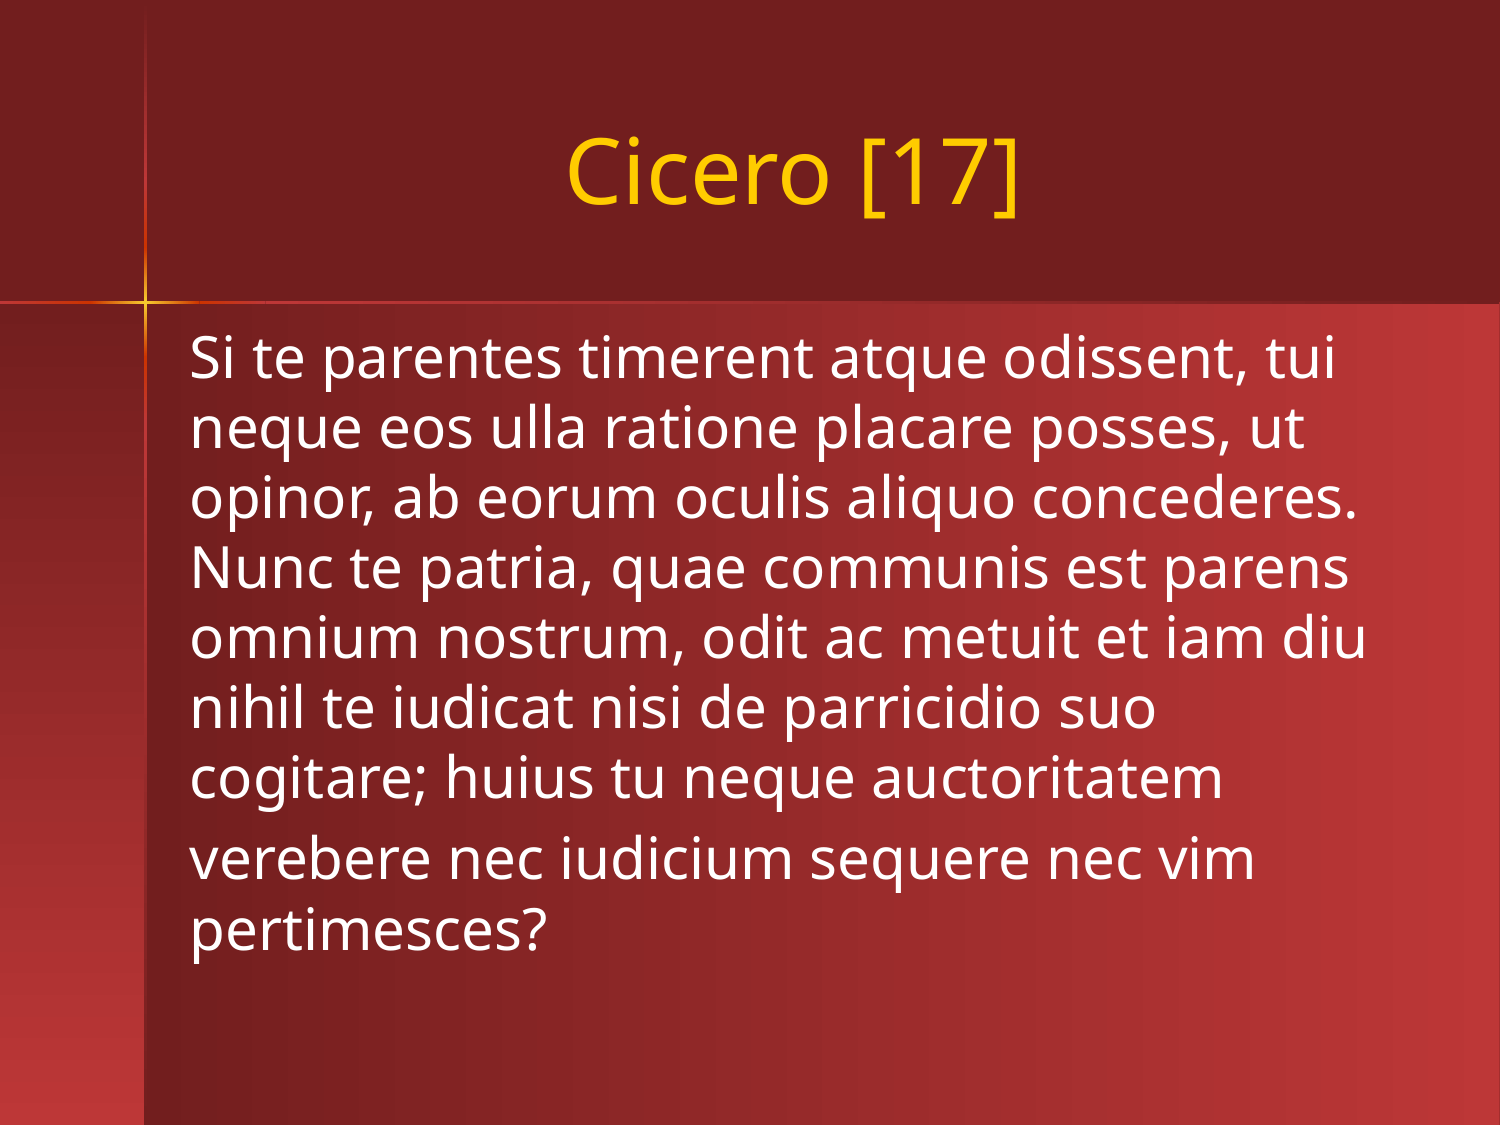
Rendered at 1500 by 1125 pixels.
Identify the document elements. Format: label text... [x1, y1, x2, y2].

title Cicero [17] [174, 49, 1413, 286]
list Si te parentes timerent atque odissent, tui neque eos ulla ratione placare posses, ut opinor, ab eorum oculis aliquo concederes. Nunc te patria, quae communis est parens omnium nostrum, odit ac metuit et iam diu nihil te iudicat nisi de parricidio suo cogitare; huius tu neque auctoritatem verebere nec iudicium sequere nec vim pertimesces? [174, 312, 1413, 988]
